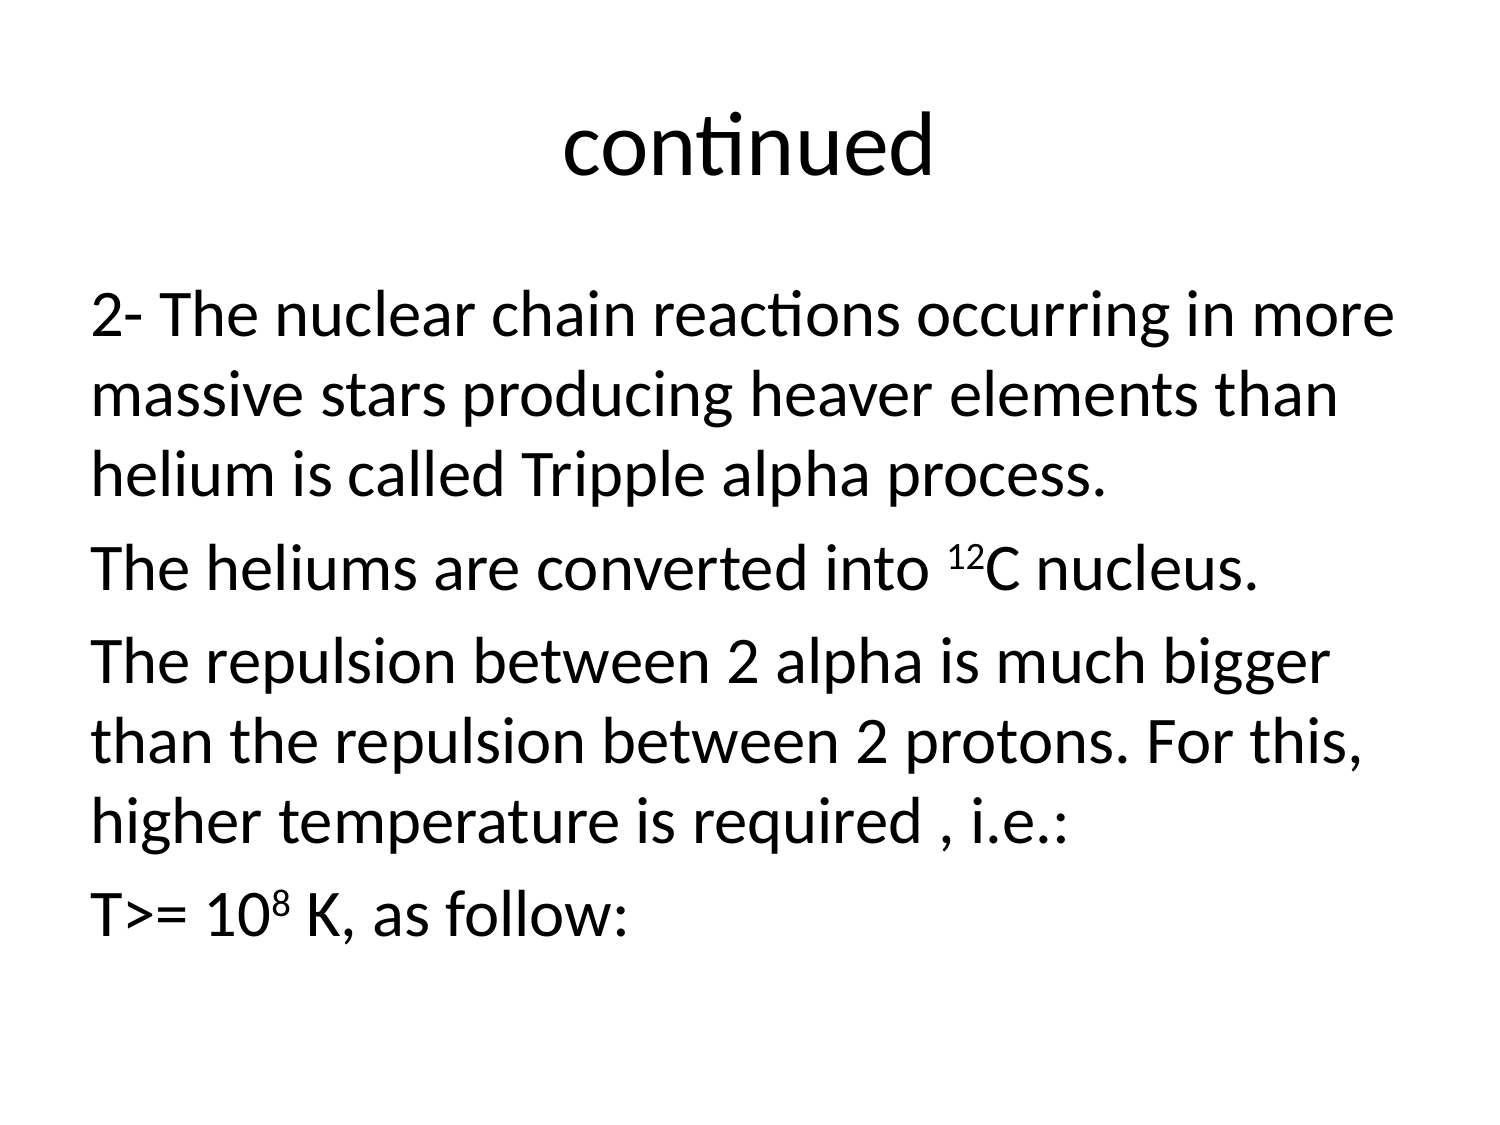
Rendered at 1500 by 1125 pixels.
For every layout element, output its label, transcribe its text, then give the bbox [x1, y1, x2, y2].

title continued [75, 45, 1425, 233]
list 2- The nuclear chain reactions occurring in more massive stars producing heaver elements than helium is called Tripple alpha process. The heliums are converted into 12C nucleus. The repulsion between 2 alpha is much bigger than the repulsion between 2 protons. For this, higher temperature is required , i.e.: T>= 108 K, as follow: [75, 262, 1425, 1005]
